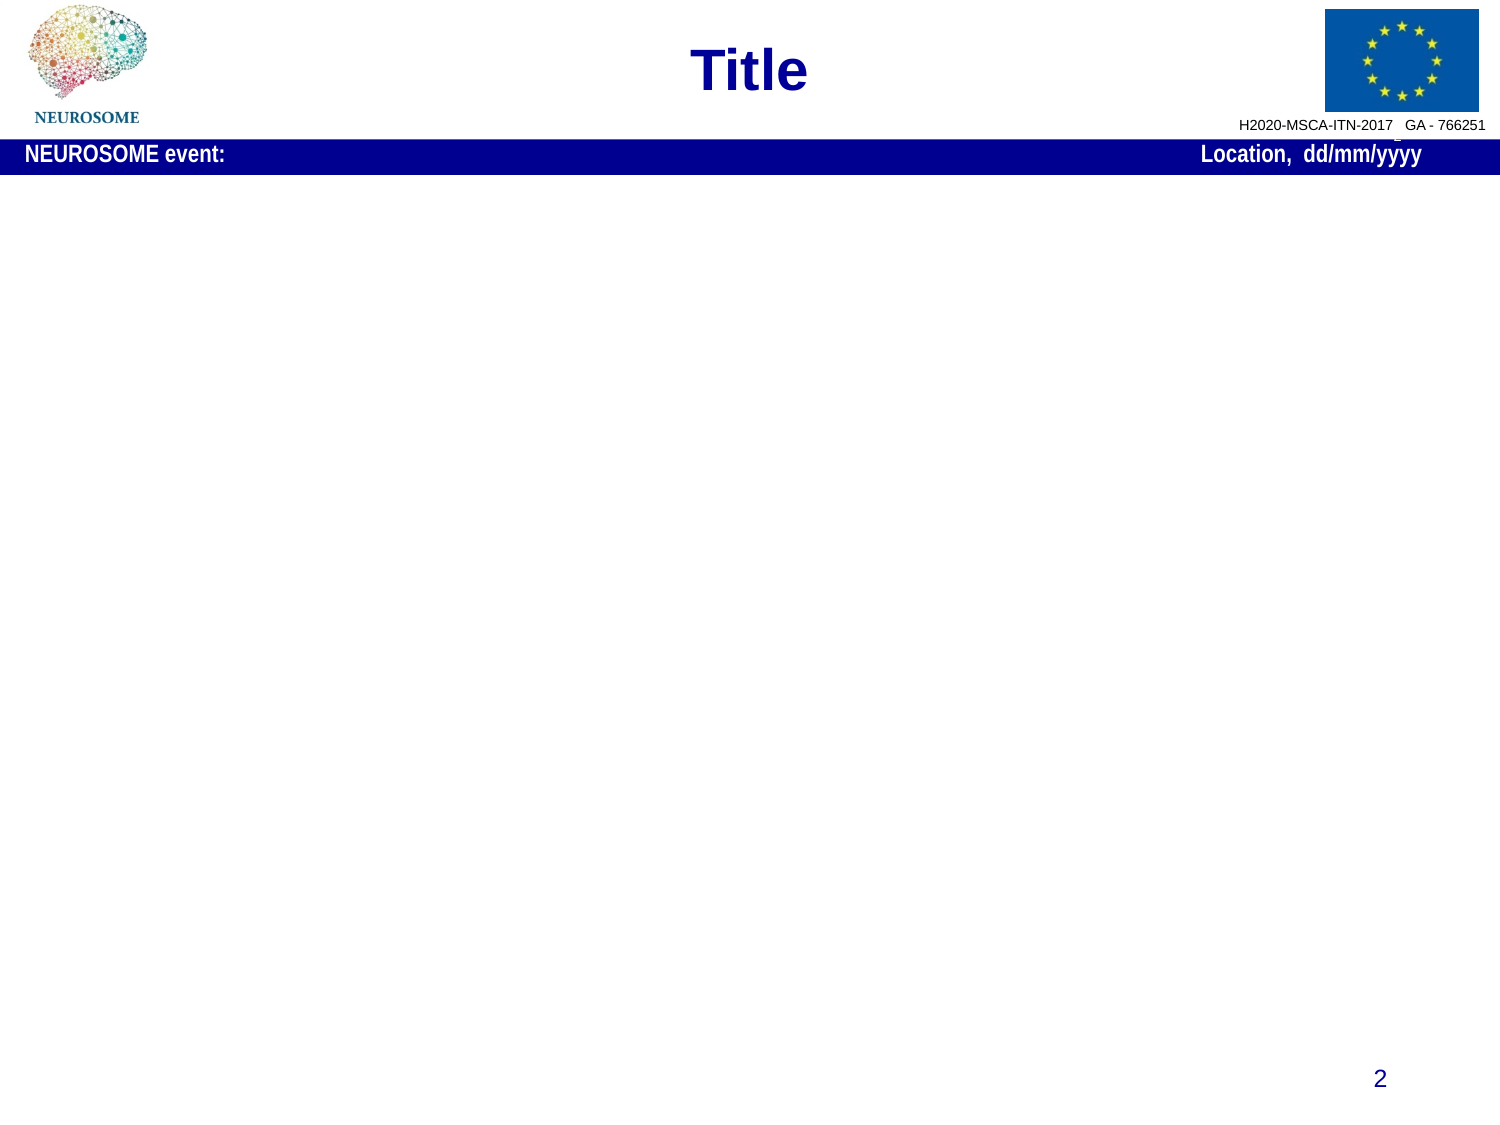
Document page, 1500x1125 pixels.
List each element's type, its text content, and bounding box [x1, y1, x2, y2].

picture [0, 0, 175, 134]
picture [1325, 9, 1479, 112]
title Title [75, 24, 1425, 163]
